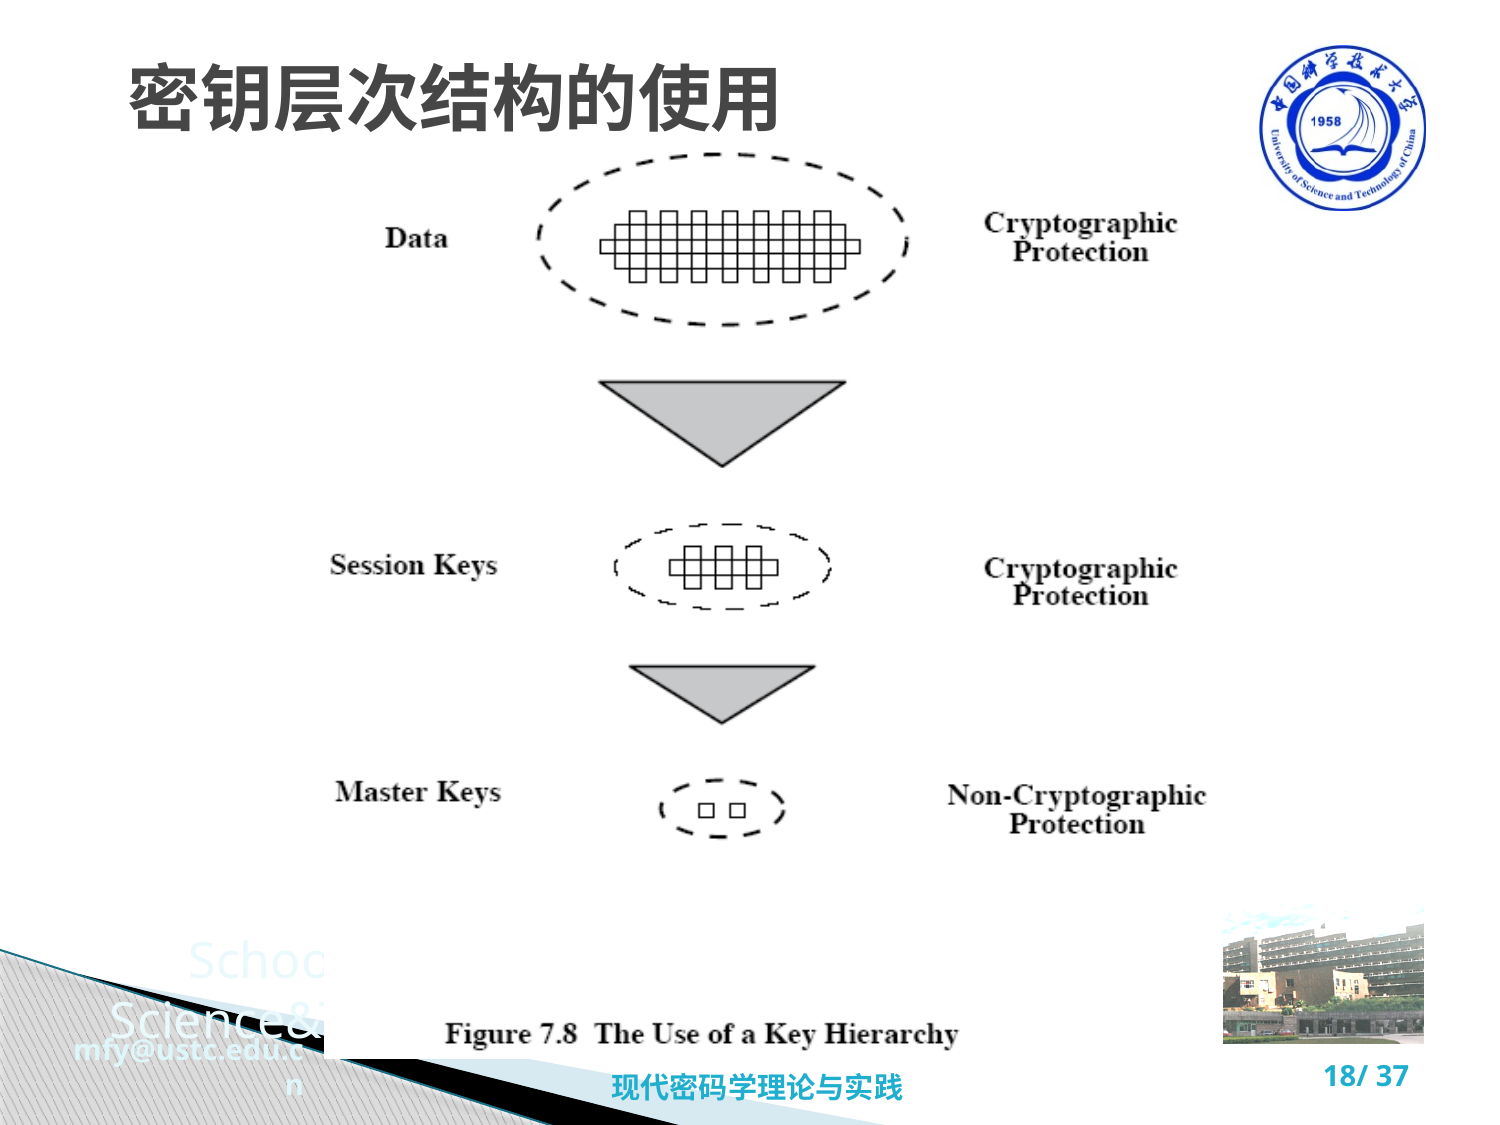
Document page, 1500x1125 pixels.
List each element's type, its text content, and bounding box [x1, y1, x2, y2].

picture [1259, 45, 1426, 211]
list 密钥分发问题 对称的加密机制要求双方一个秘密密钥 问题是如何安全保密地传递这个密钥 许多密码系统出问题多在密钥分发上 密钥分发可以采用的多种方法 密钥由A选择，并亲自交给B 第三方C选择密钥后亲自交给A和B 如果A和B以前或最近使用过某密钥，其中一方可以用它加密一个新密钥后再发送给另一方 A和B与第三方C均有秘密渠道，则C可以将密钥分别秘密发送给A和B [1228, 855, 1424, 1044]
title 密钥层次结构的使用 [112, 42, 1282, 149]
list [324, 148, 1223, 1059]
